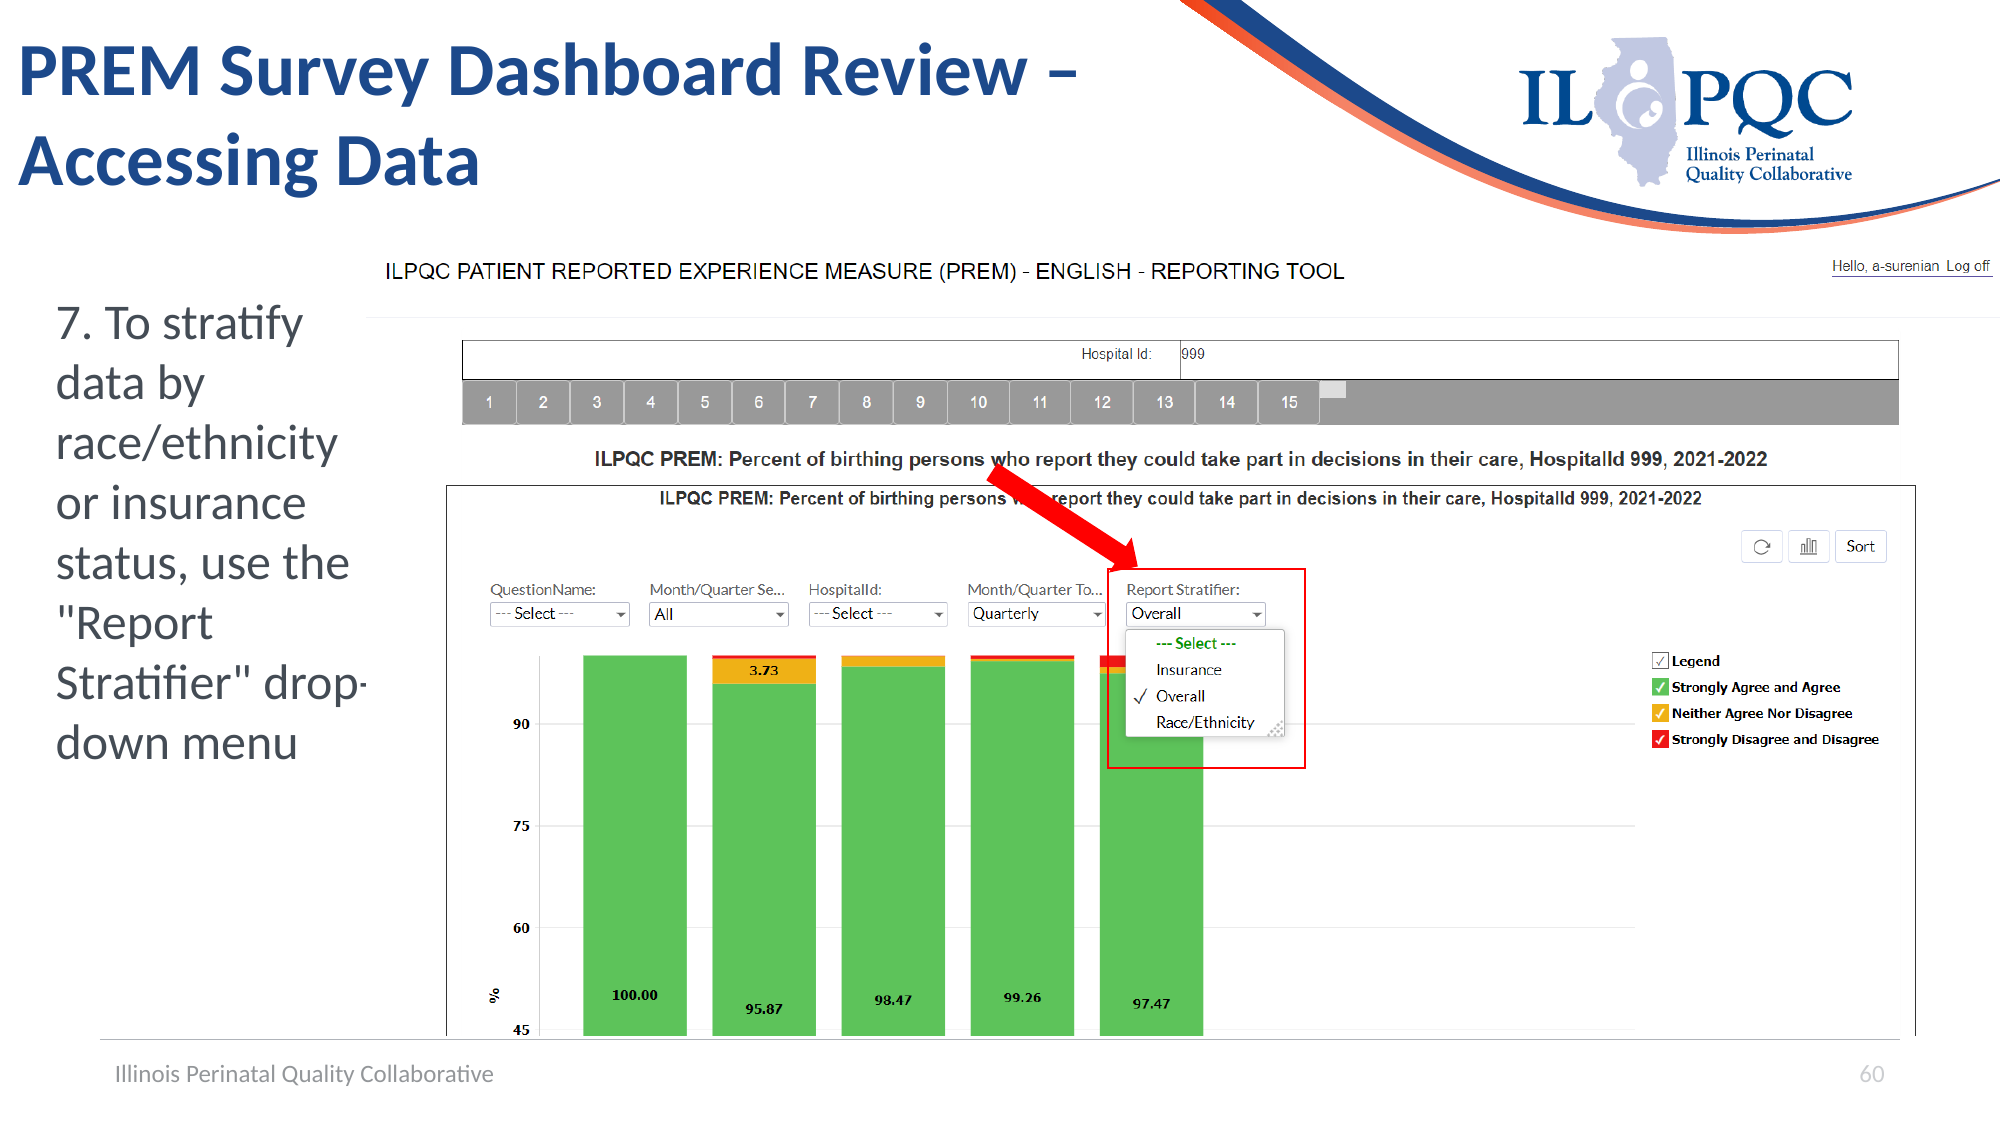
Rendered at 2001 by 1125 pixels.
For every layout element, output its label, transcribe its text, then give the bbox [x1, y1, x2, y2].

title PREM Survey Dashboard Review – Accessing Data [3, 0, 1107, 222]
picture [366, 252, 2000, 1036]
picture [1519, 37, 1852, 187]
list 7. To stratify data by race/ethnicity or insurance status, use the "Report Stratifier" drop-down menu [40, 281, 366, 995]
slide_number 60 [1449, 1042, 1900, 1103]
footer Illinois Perinatal Quality Collaborative [99, 1042, 775, 1103]
